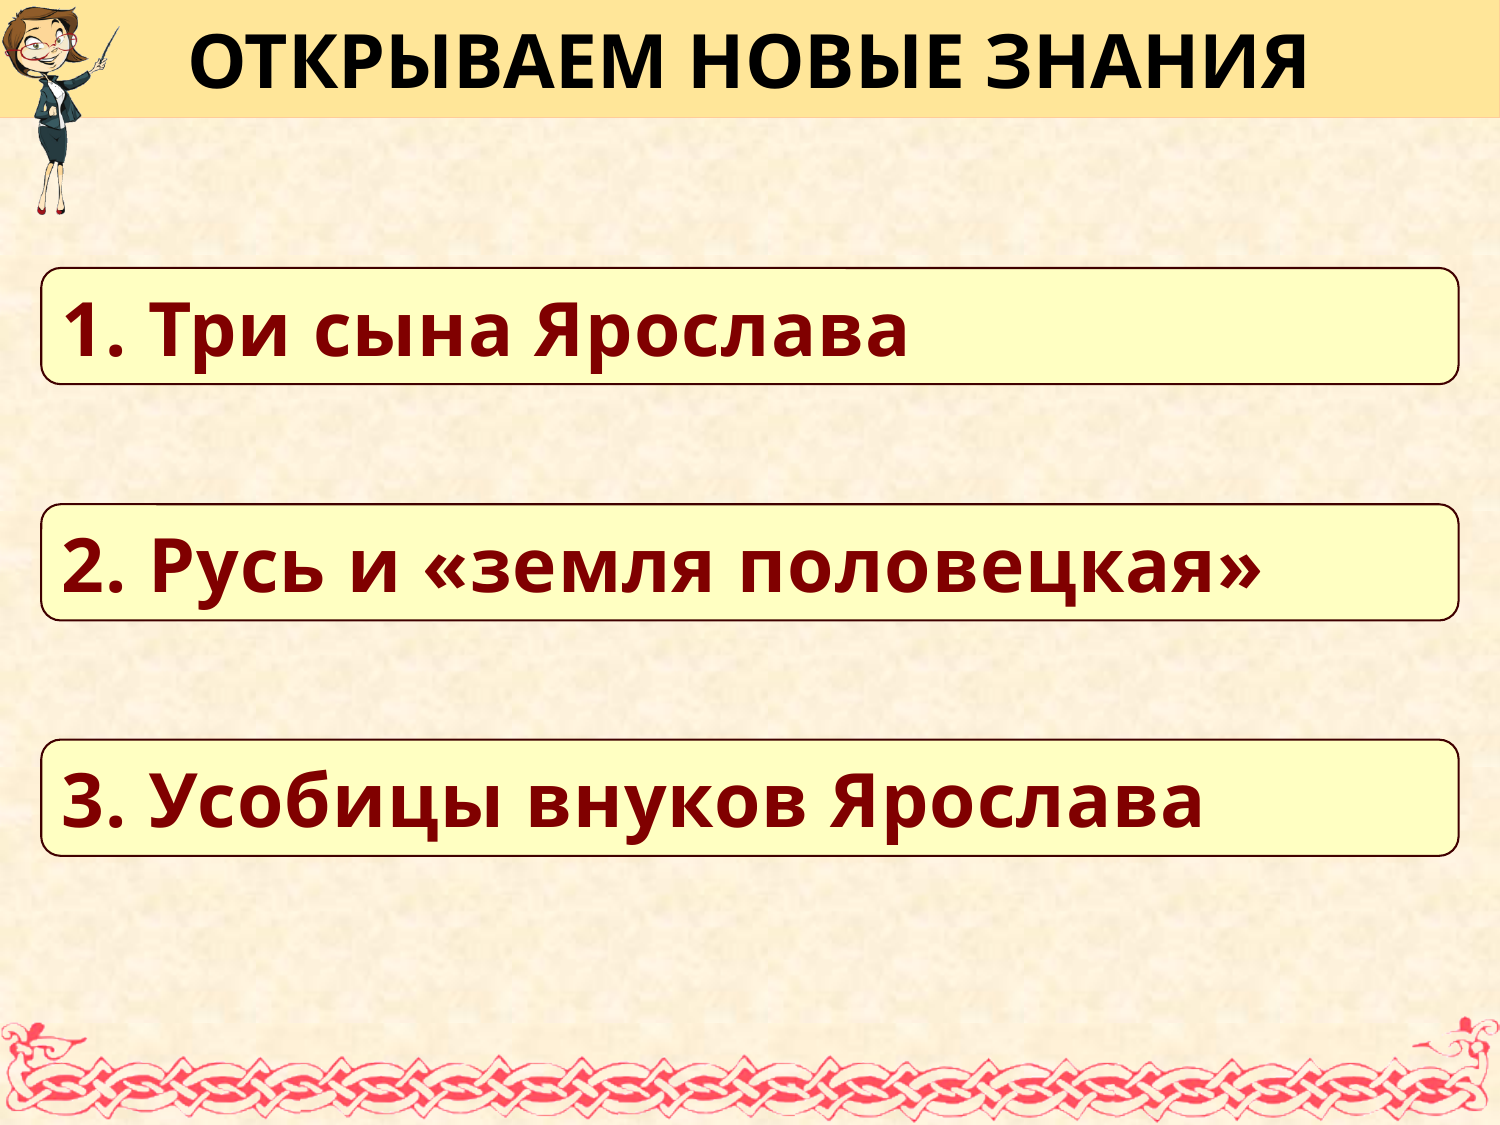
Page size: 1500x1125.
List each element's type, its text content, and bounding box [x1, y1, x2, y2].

title ОТКРЫВАЕМ НОВЫЕ ЗНАНИЯ [124, 0, 1459, 119]
text_box 3. Усобицы внуков Ярослава [41, 739, 1459, 856]
picture [0, 0, 1500, 1125]
text_box 2. Русь и «земля половецкая» [41, 504, 1459, 621]
text_box 1. Три сына Ярослава [41, 267, 1459, 385]
